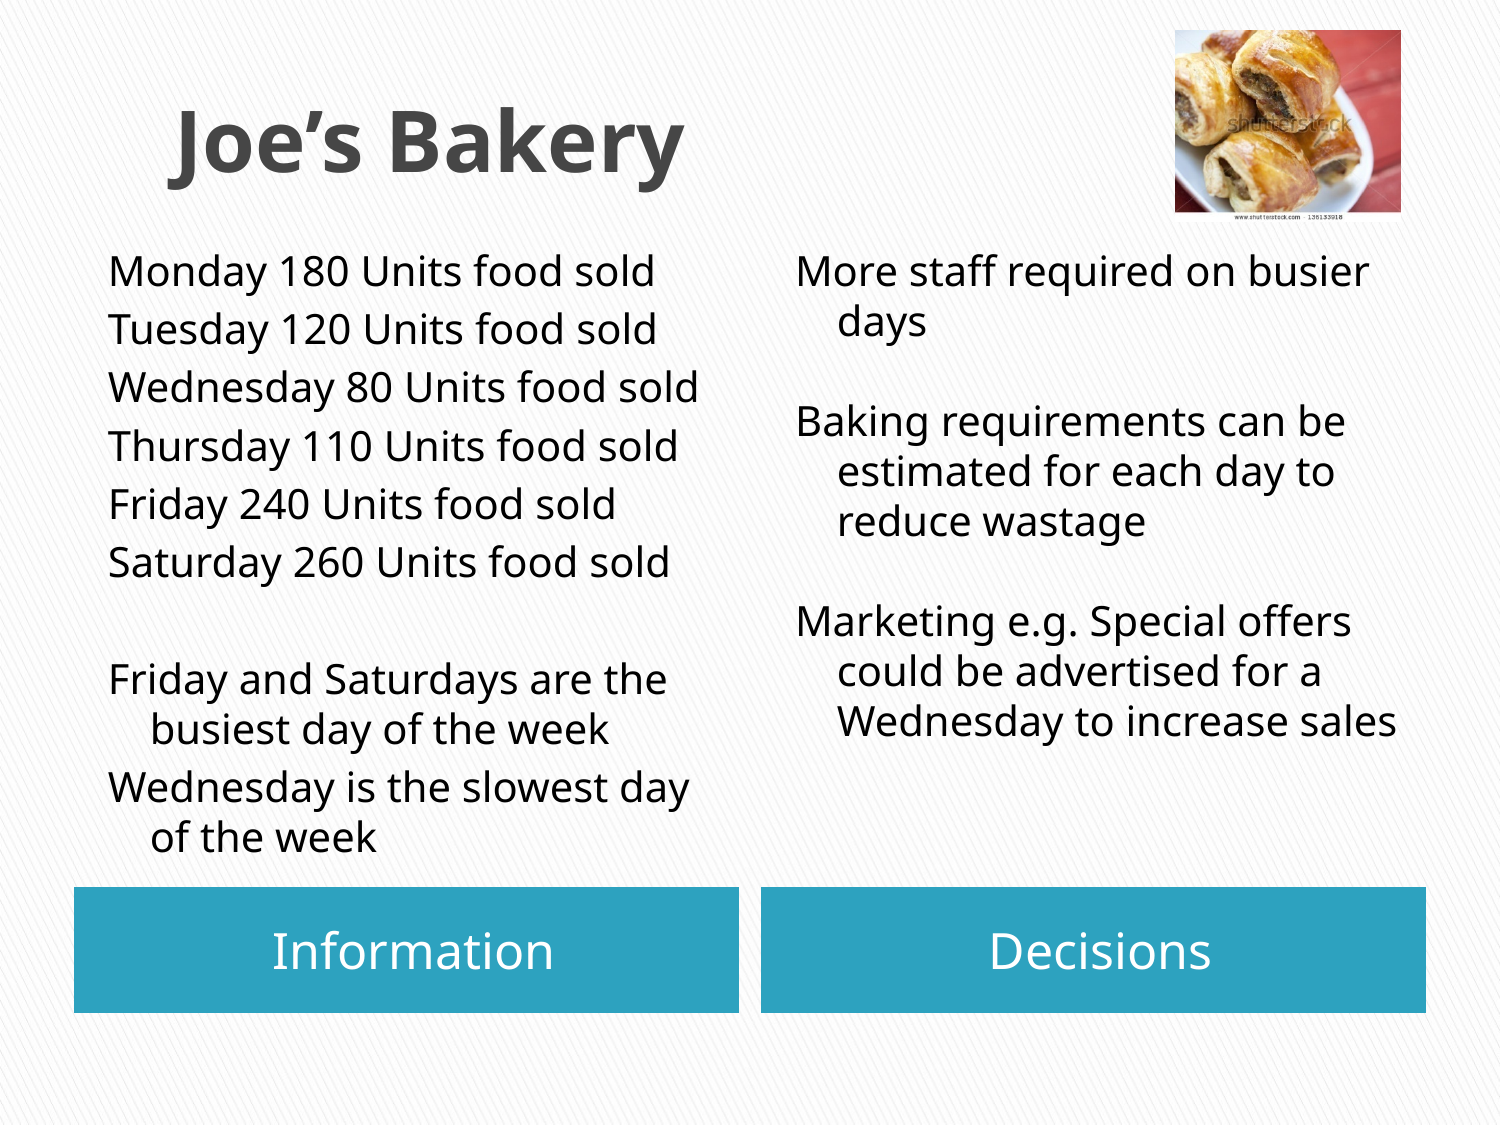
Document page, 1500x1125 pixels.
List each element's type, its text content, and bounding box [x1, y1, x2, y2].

list Monday 180 Units food sold Tuesday 120 Units food sold Wednesday 80 Units food sold Thursday 110 Units food sold Friday 240 Units food sold Saturday 260 Units food sold Friday and Saturdays are the busiest day of the week Wednesday is the slowest day of the week [75, 236, 738, 884]
list Decisions [761, 887, 1426, 1013]
list More staff required on busier days Baking requirements can be estimated for each day to reduce wastage Marketing e.g. Special offers could be advertised for a Wednesday to increase sales [761, 236, 1425, 884]
list Information [74, 887, 739, 1013]
title Joe’s Bakery [75, 44, 786, 233]
picture [0, 0, 1500, 1125]
